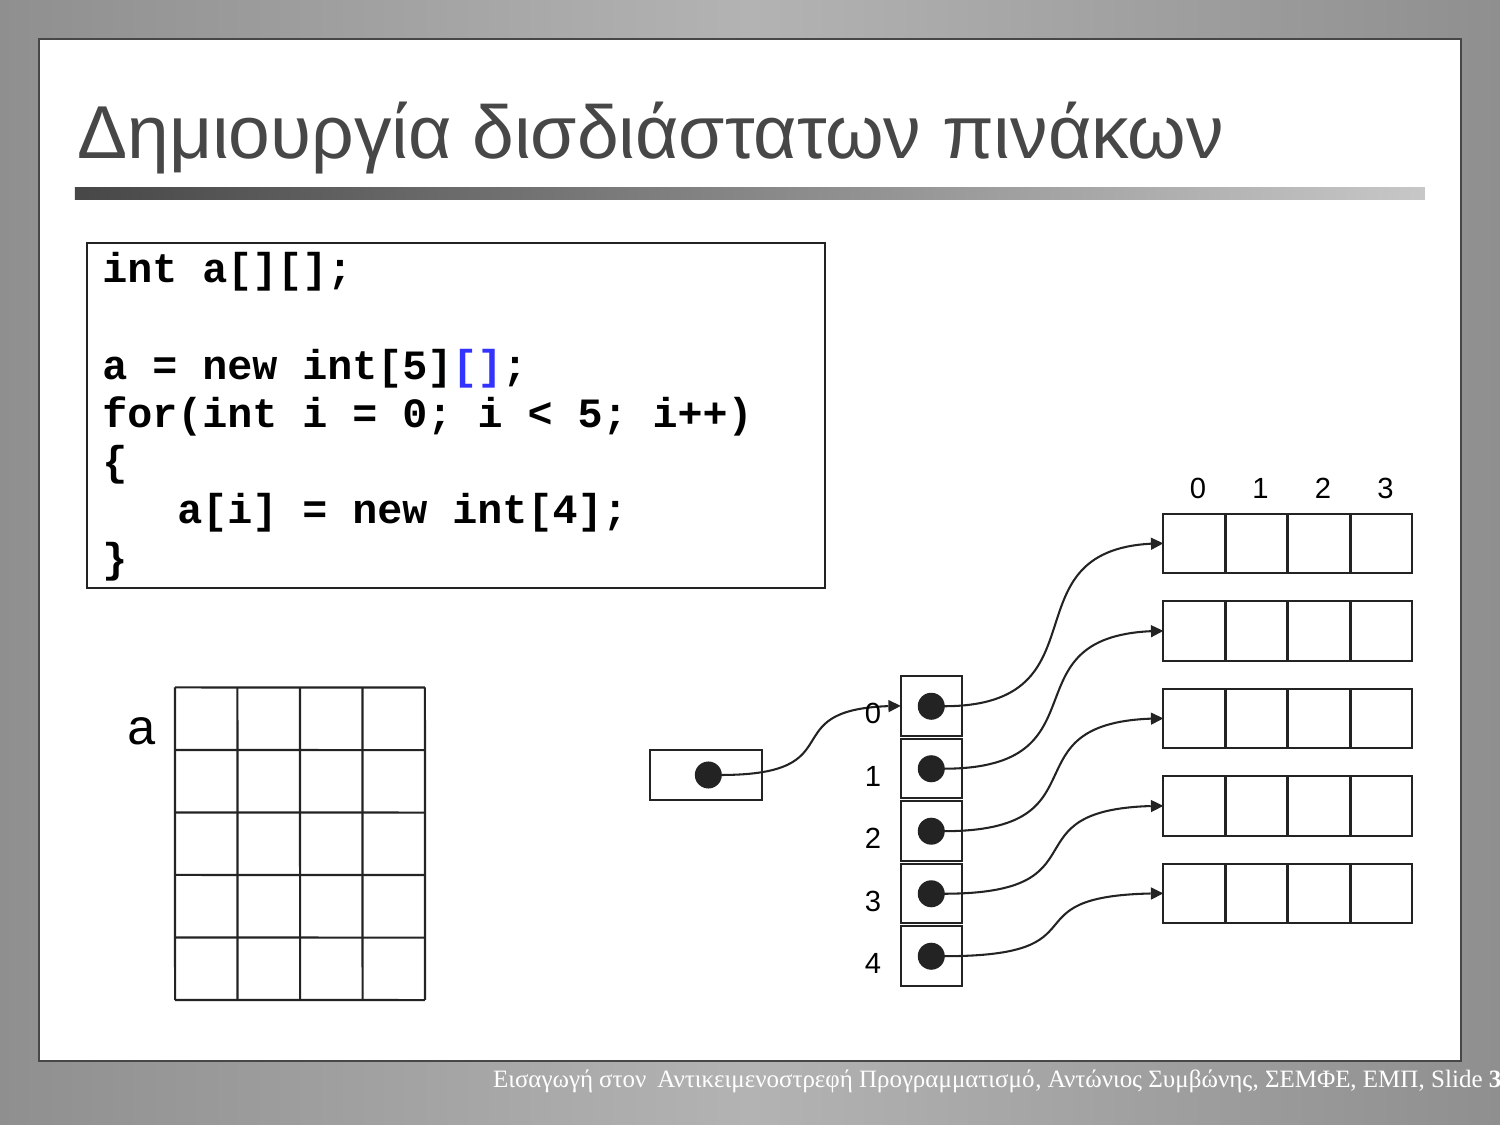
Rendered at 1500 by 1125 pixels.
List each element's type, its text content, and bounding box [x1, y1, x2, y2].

text_box a [112, 687, 171, 762]
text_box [174, 687, 425, 1000]
text_box int a[][]; a = new int[5][]; for(int i = 0; i < 5; i++) { a[i] = new int[4]; } [87, 243, 825, 588]
title Δημιουργία δισδιάστατων πινάκων [62, 82, 1438, 175]
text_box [649, 462, 1413, 987]
